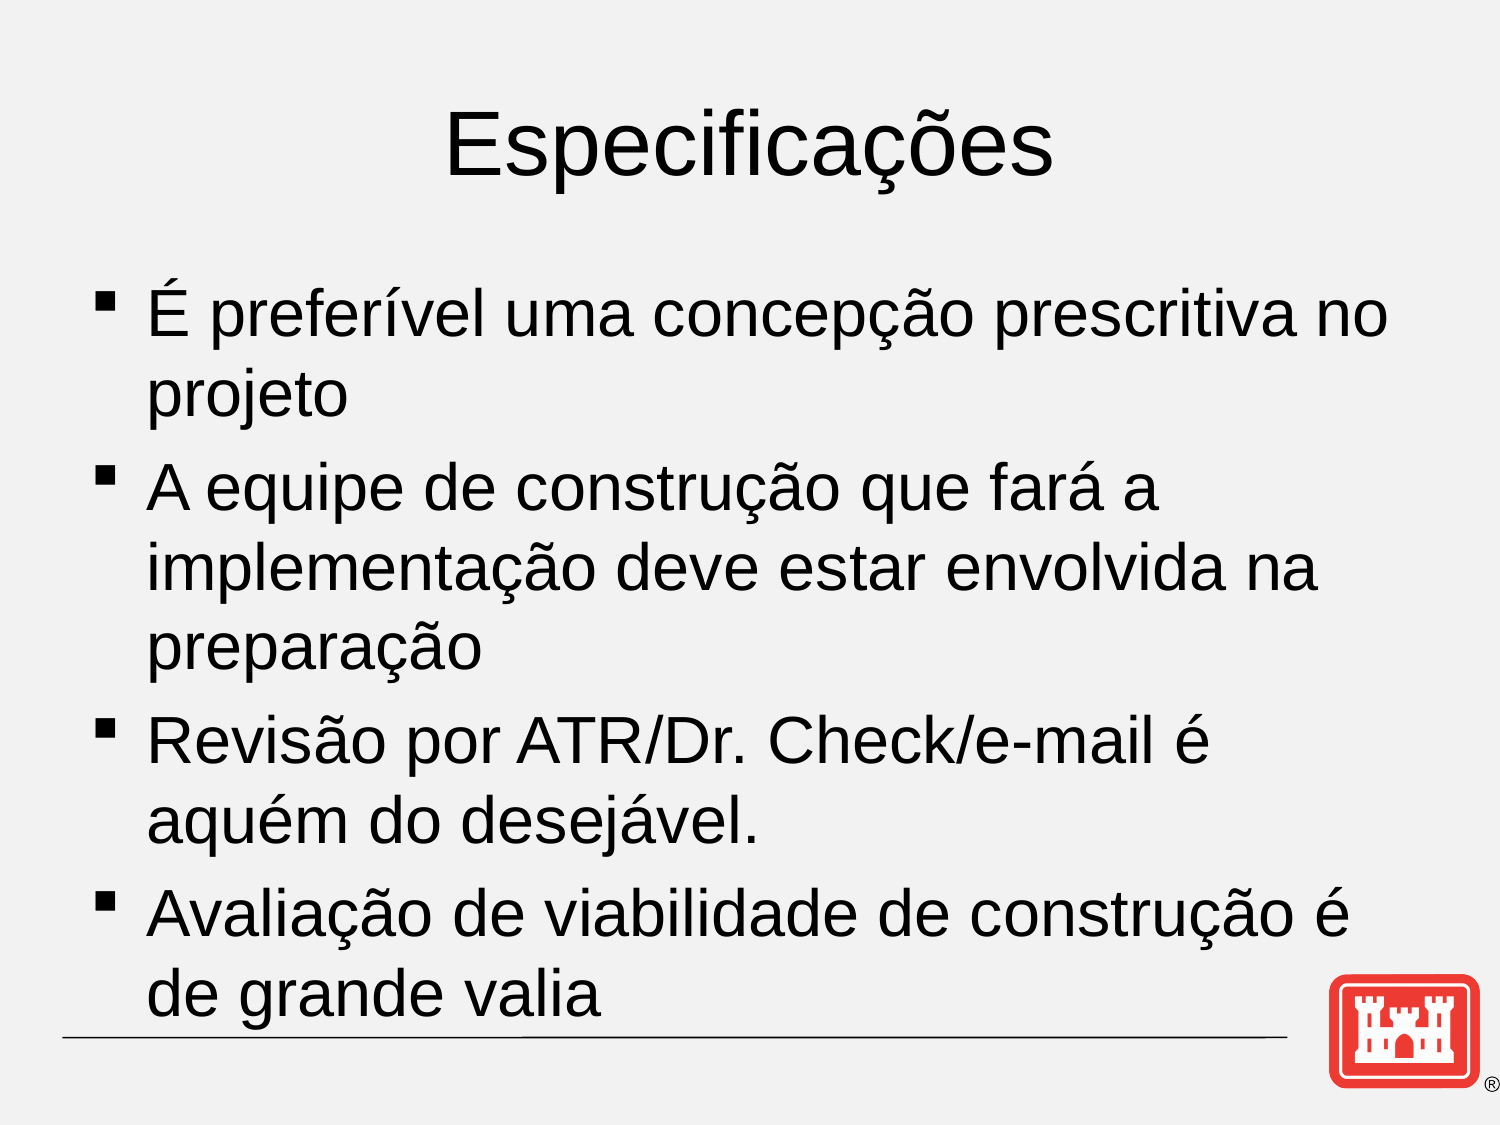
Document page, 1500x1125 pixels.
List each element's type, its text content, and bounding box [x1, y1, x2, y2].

title Especificações [74, 44, 1426, 233]
picture [1329, 974, 1500, 1092]
list É preferível uma concepção prescritiva no projeto A equipe de construção que fará a implementação deve estar envolvida na preparação Revisão por ATR/Dr. Check/e-mail é aquém do desejável. Avaliação de viabilidade de construção é de grande valia [74, 262, 1426, 901]
